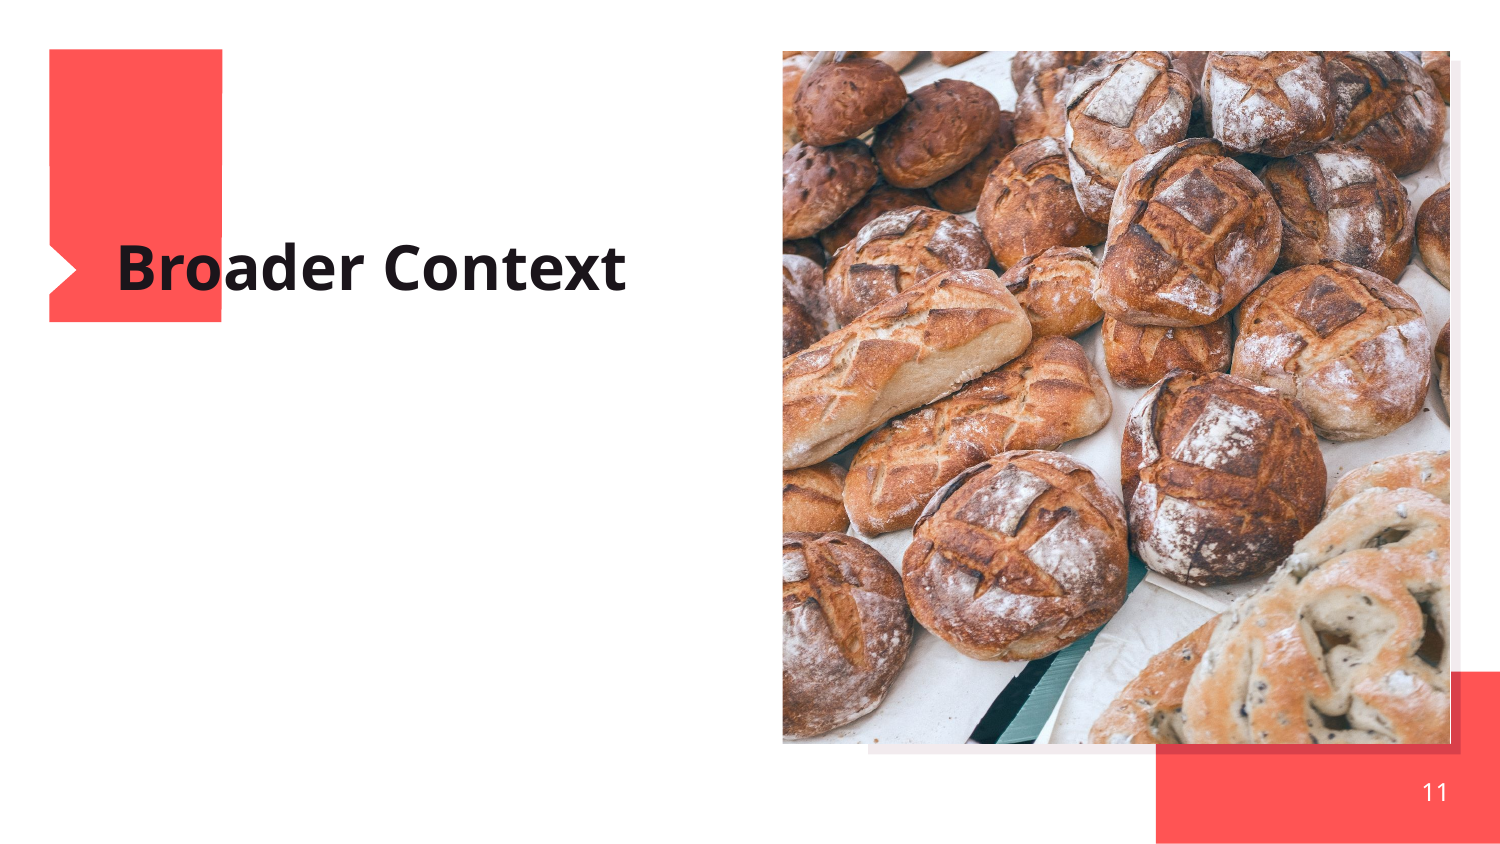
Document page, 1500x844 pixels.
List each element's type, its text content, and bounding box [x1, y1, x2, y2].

picture [782, 51, 1451, 744]
title Broader Context [115, 237, 777, 303]
slide_number 11 [1350, 751, 1450, 844]
